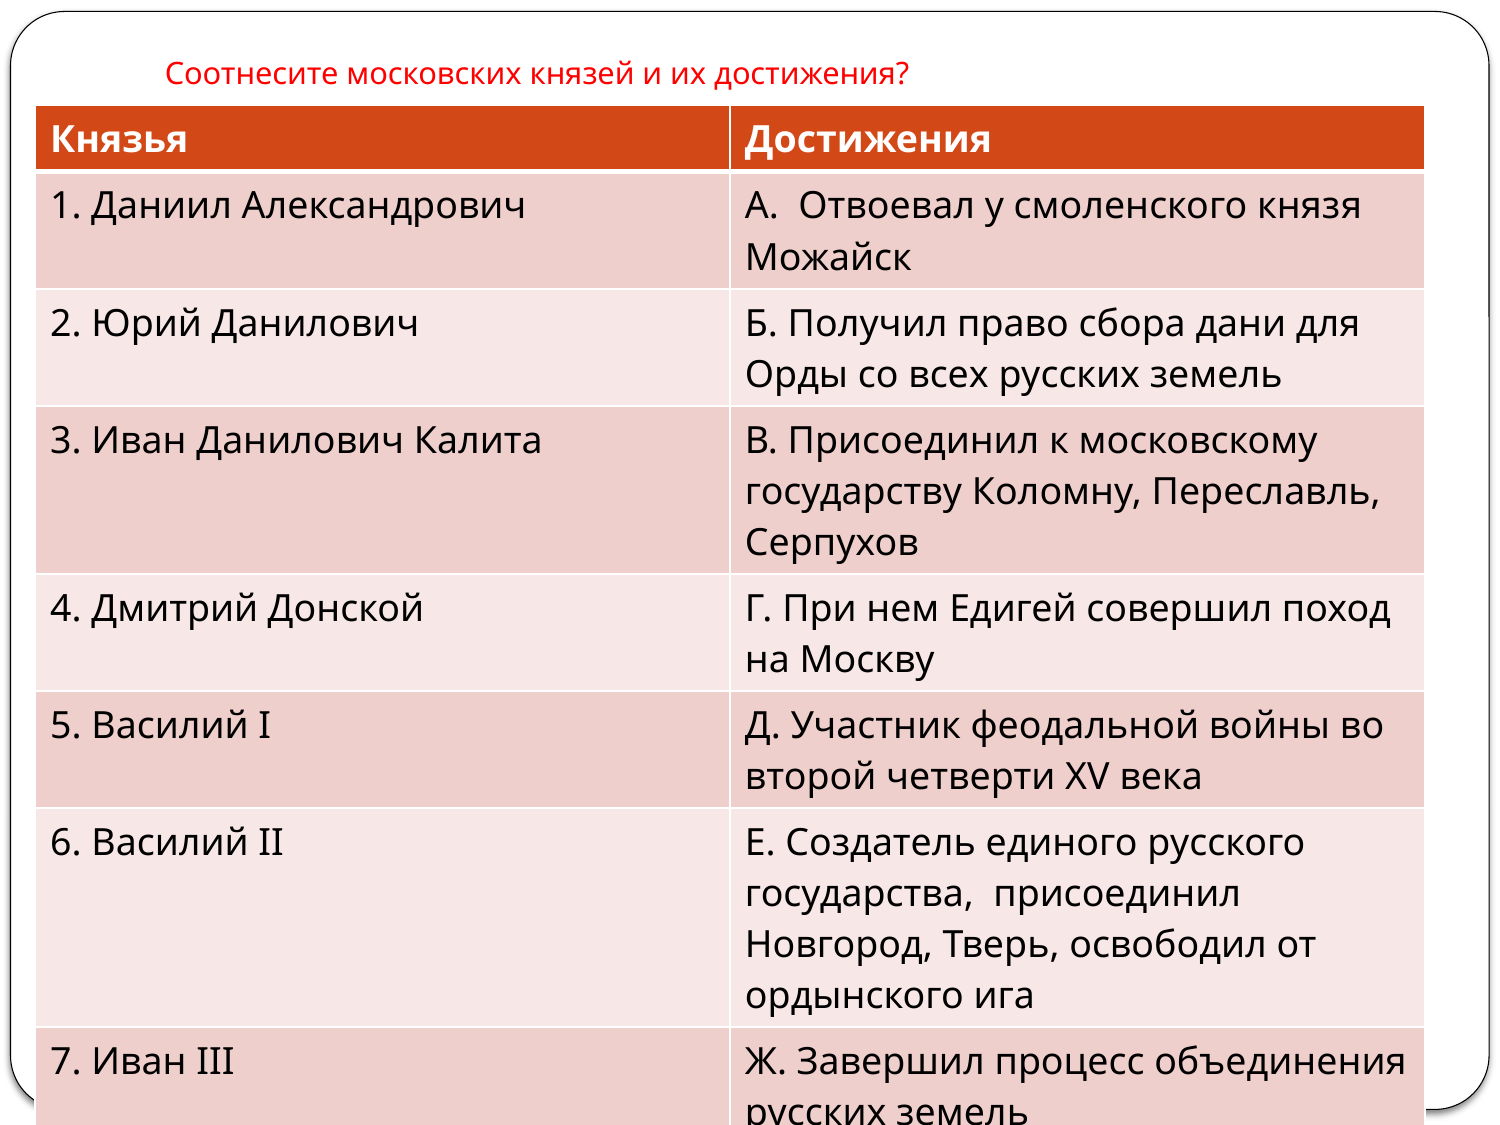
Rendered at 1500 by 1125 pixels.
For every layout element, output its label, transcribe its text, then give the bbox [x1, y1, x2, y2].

table_header Князья [36, 106, 729, 169]
table_cell Г. При нем Едигей совершил поход на Москву [731, 575, 1424, 690]
table_cell 4. Дмитрий Донской [36, 575, 729, 690]
table_cell 7. Иван III [36, 1028, 729, 1125]
table_cell 3. Иван Данилович Калита [36, 407, 729, 573]
table_cell А. Отвоевал у смоленского князя Можайск [731, 174, 1424, 288]
table_cell 6. Василий II [36, 809, 729, 1026]
title Соотнесите московских князей и их достижения? [150, 45, 1425, 105]
table_cell 2. Юрий Данилович [36, 290, 729, 405]
table_cell Б. Получил право сбора дани для Орды со всех русских земель [731, 290, 1424, 405]
table_cell Д. Участник феодальной войны во второй четверти XV века [731, 692, 1424, 807]
table_cell 5. Василий I [36, 692, 729, 807]
table_header Достижения [731, 106, 1424, 169]
table_cell В. Присоединил к московскому государству Коломну, Переславль, Серпухов [731, 407, 1424, 573]
table_cell Ж. Завершил процесс объединения русских земель [731, 1028, 1424, 1125]
table_cell 1. Даниил Александрович [36, 174, 729, 288]
table_cell Е. Создатель единого русского государства, присоединил Новгород, Тверь, освободил от ордынского ига [731, 809, 1424, 1026]
